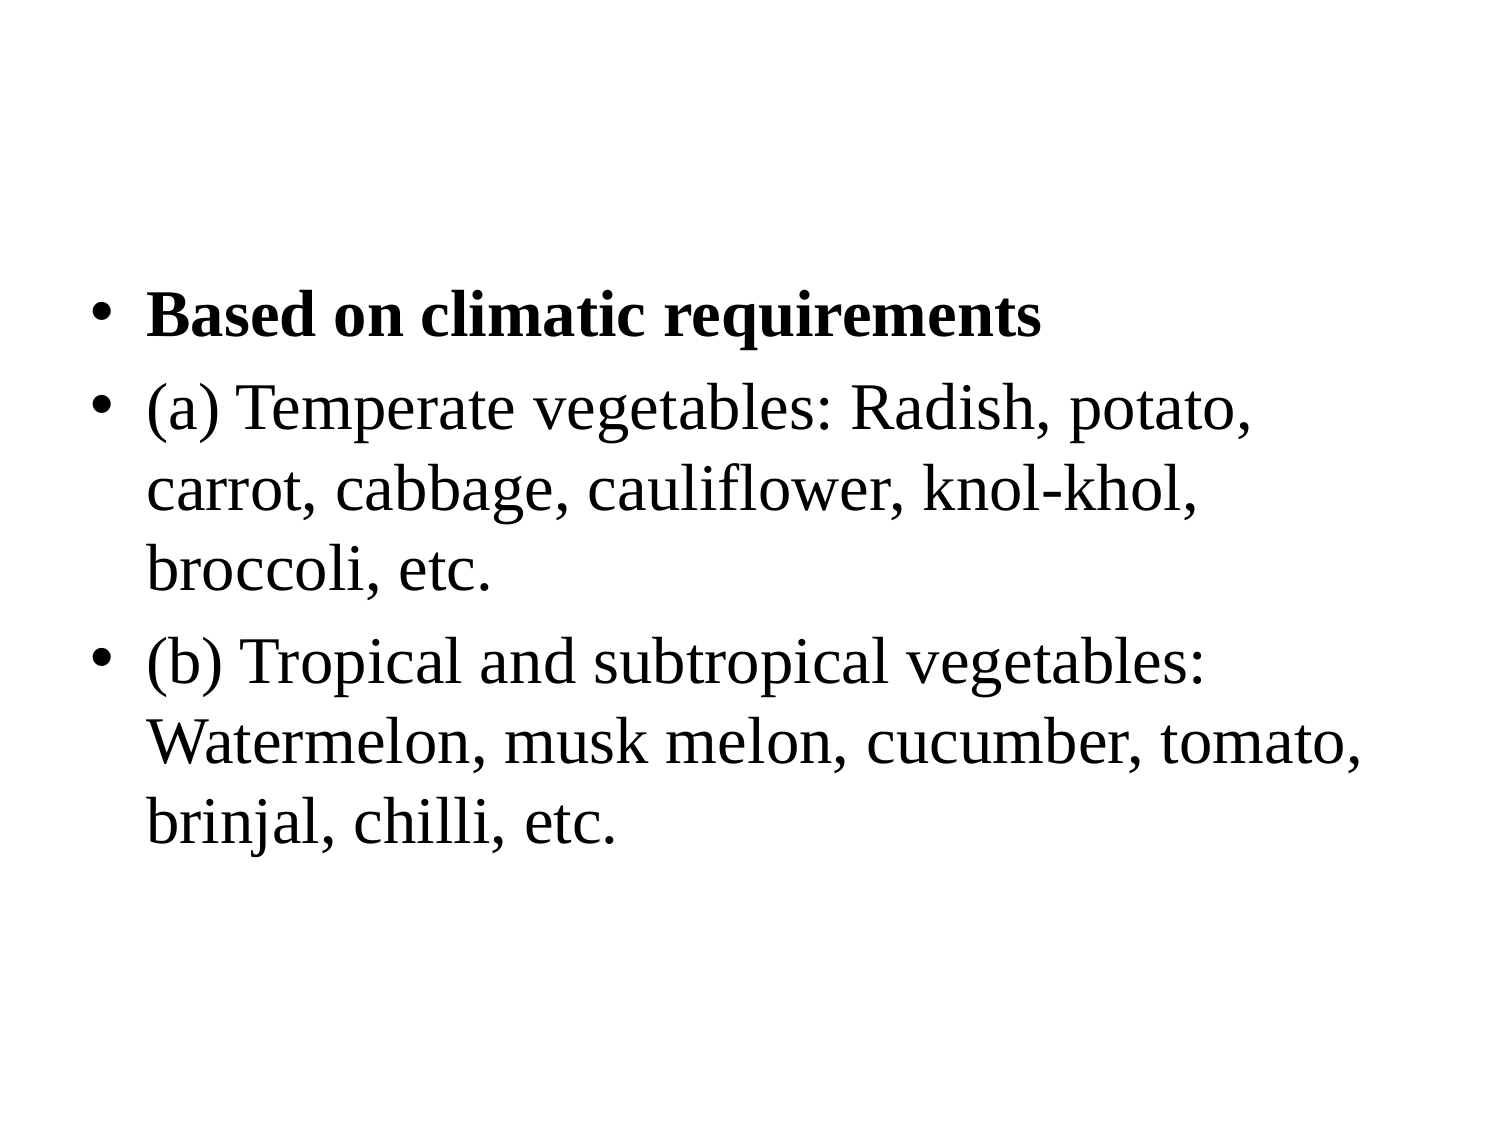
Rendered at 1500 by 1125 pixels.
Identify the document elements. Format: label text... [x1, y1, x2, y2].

list Based on climatic requirements (a) Temperate vegetables: Radish, potato, carrot, cabbage, cauliflower, knol-khol, broccoli, etc. (b) Tropical and subtropical vegetables: Watermelon, musk melon, cucumber, tomato, brinjal, chilli, etc. [75, 262, 1425, 1005]
